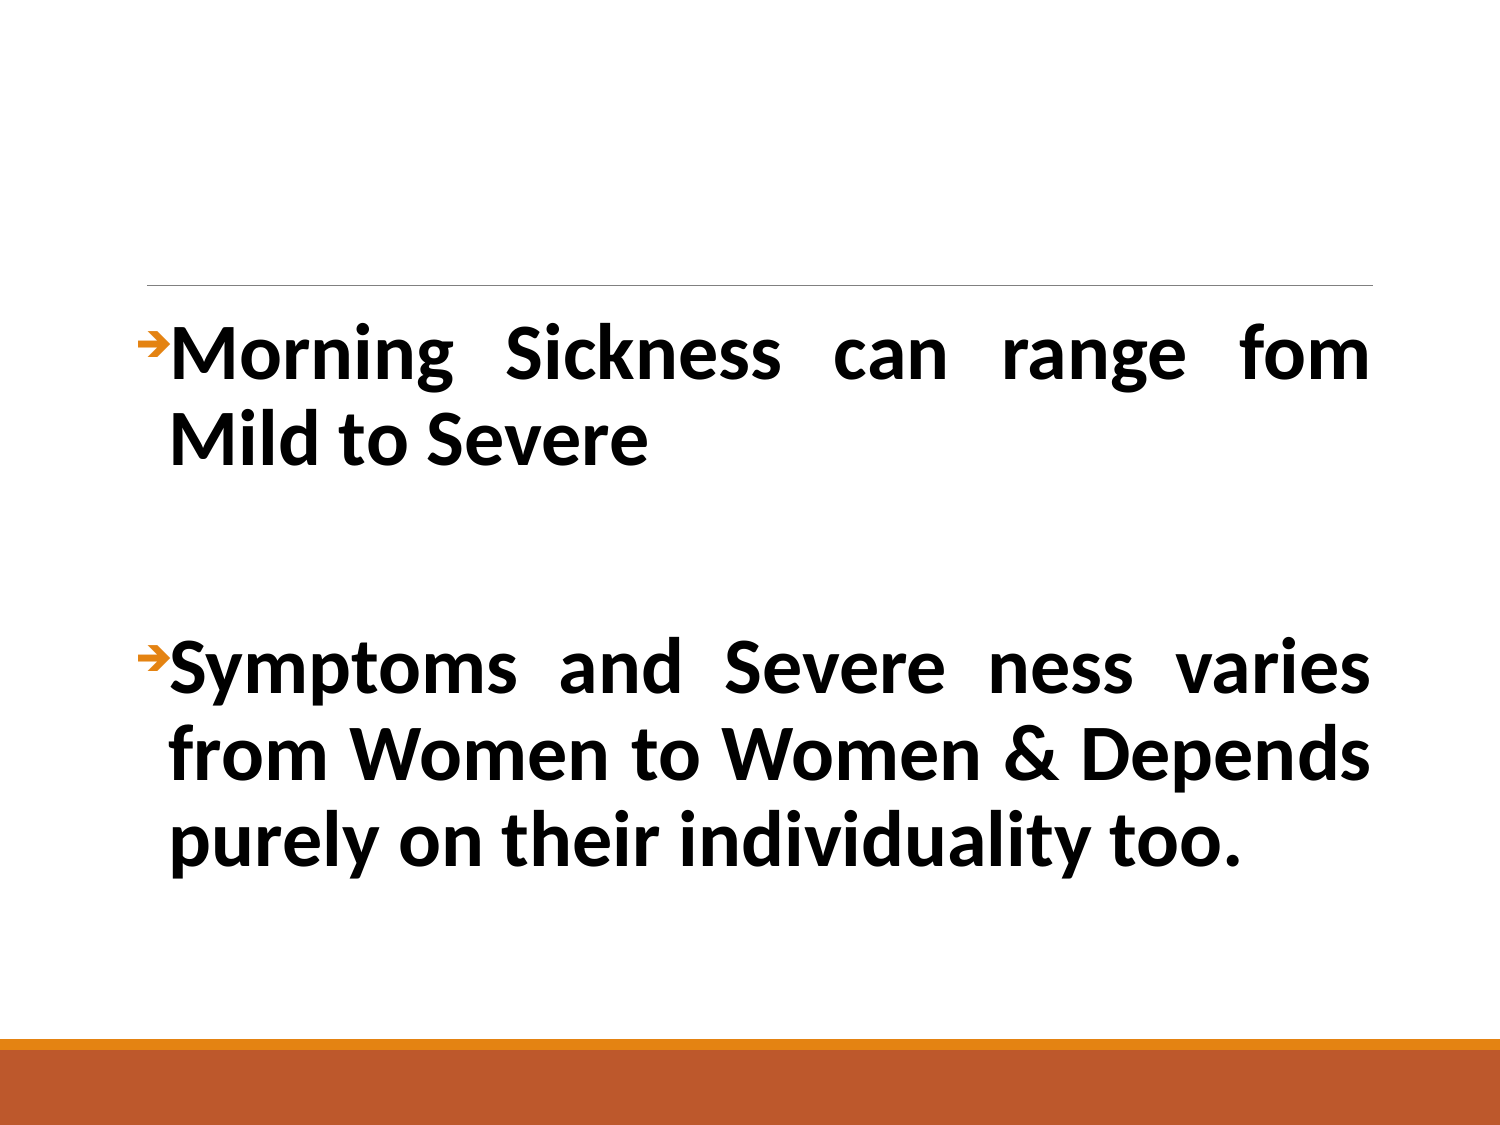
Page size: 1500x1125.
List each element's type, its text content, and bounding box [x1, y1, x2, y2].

list Morning Sickness can range fom Mild to Severe Symptoms and Severe ness varies from Women to Women & Depends purely on their individuality too. [135, 302, 1373, 963]
